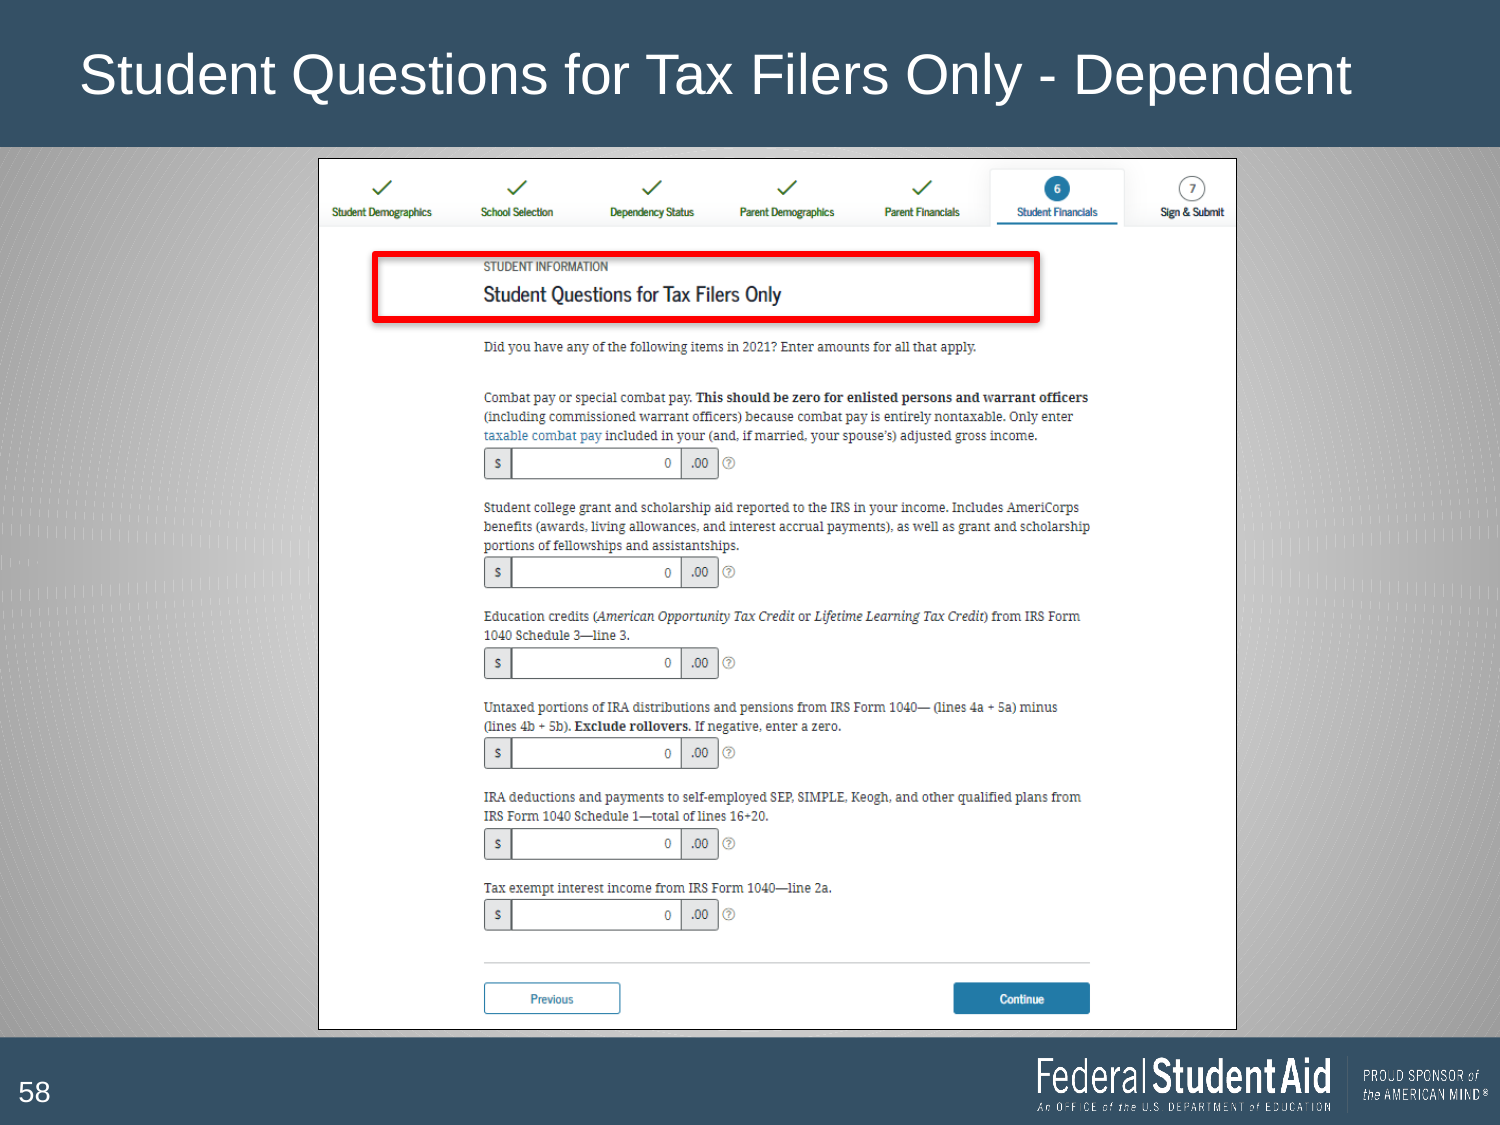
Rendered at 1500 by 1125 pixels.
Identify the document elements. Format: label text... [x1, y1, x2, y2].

picture [317, 157, 1237, 1031]
title Student Questions for Tax Filers Only - Dependent [24, 31, 1408, 112]
picture [1037, 1056, 1488, 1113]
